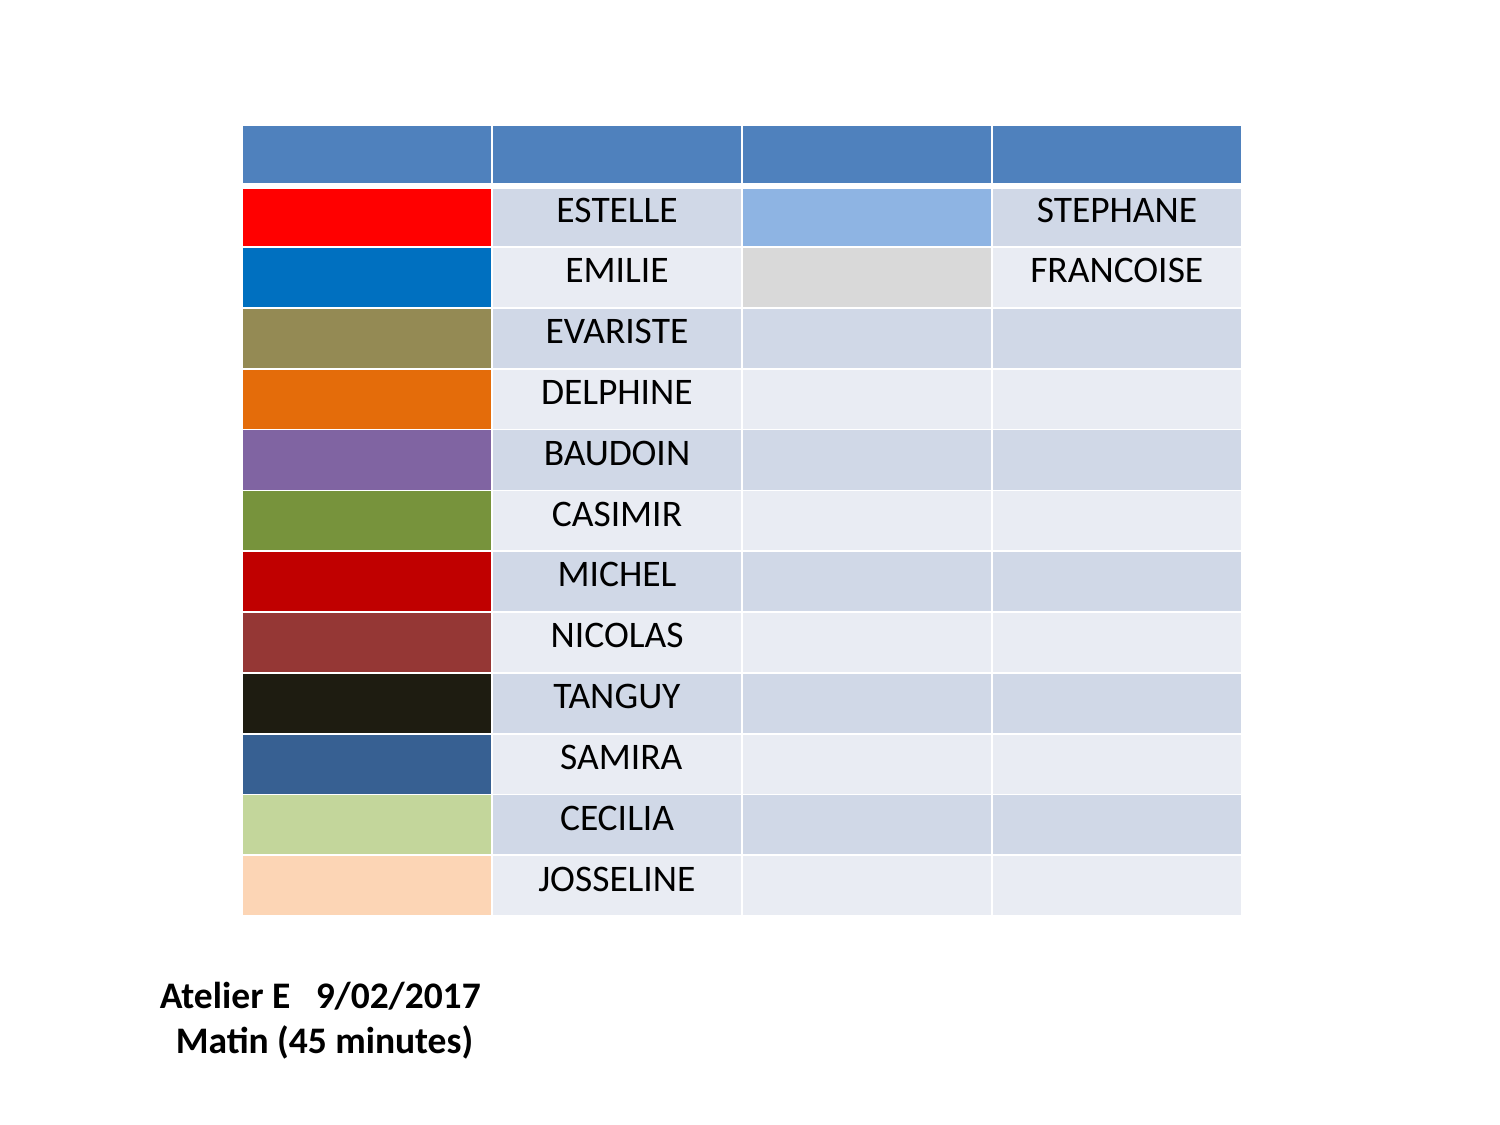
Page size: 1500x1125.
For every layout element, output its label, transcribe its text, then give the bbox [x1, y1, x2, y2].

table_cell [743, 552, 991, 611]
table_cell [993, 735, 1241, 794]
table_cell [993, 430, 1241, 490]
table_cell [243, 491, 491, 550]
table_cell EMILIE [493, 248, 741, 307]
table_cell CASIMIR [493, 491, 741, 550]
table_cell [743, 674, 991, 733]
table_cell FRANCOISE [993, 248, 1241, 307]
table_header [743, 126, 991, 183]
table_cell [743, 309, 991, 368]
table_cell [243, 856, 491, 915]
table_cell [243, 613, 491, 672]
table_cell [243, 735, 491, 794]
table_cell EVARISTE [493, 309, 741, 368]
table_cell STEPHANE [993, 189, 1241, 246]
table_cell CECILIA [493, 795, 741, 854]
table_cell [743, 430, 991, 490]
table_cell [993, 795, 1241, 854]
table_cell [243, 552, 491, 611]
table_cell [243, 370, 491, 429]
table_cell [243, 189, 491, 246]
table_cell [743, 795, 991, 854]
table_cell [993, 309, 1241, 368]
table_cell [743, 491, 991, 550]
table_cell [743, 856, 991, 915]
table_cell TANGUY [493, 674, 741, 733]
table_cell JOSSELINE [493, 856, 741, 915]
table_cell [993, 674, 1241, 733]
table_cell [243, 674, 491, 733]
table_header [243, 126, 491, 183]
table_cell [743, 370, 991, 429]
table_cell [243, 309, 491, 368]
table_header [993, 126, 1241, 183]
table_cell [743, 248, 991, 307]
table_cell NICOLAS [493, 613, 741, 672]
table_cell DELPHINE [493, 370, 741, 429]
table_cell [743, 189, 991, 246]
table_cell ESTELLE [493, 189, 741, 246]
table_cell [993, 491, 1241, 550]
table_cell [993, 856, 1241, 915]
table_cell BAUDOIN [493, 430, 741, 490]
table_cell [243, 248, 491, 307]
table_cell [993, 370, 1241, 429]
table_cell [993, 613, 1241, 672]
text_box Atelier E 9/02/2017 Matin (45 minutes) [88, 964, 561, 1069]
table_cell [243, 795, 491, 854]
table_cell MICHEL [493, 552, 741, 611]
table_cell [743, 613, 991, 672]
table_cell [243, 430, 491, 490]
table_cell SAMIRA [493, 735, 741, 794]
table_cell [993, 552, 1241, 611]
table_header [493, 126, 741, 183]
table_cell [743, 735, 991, 794]
